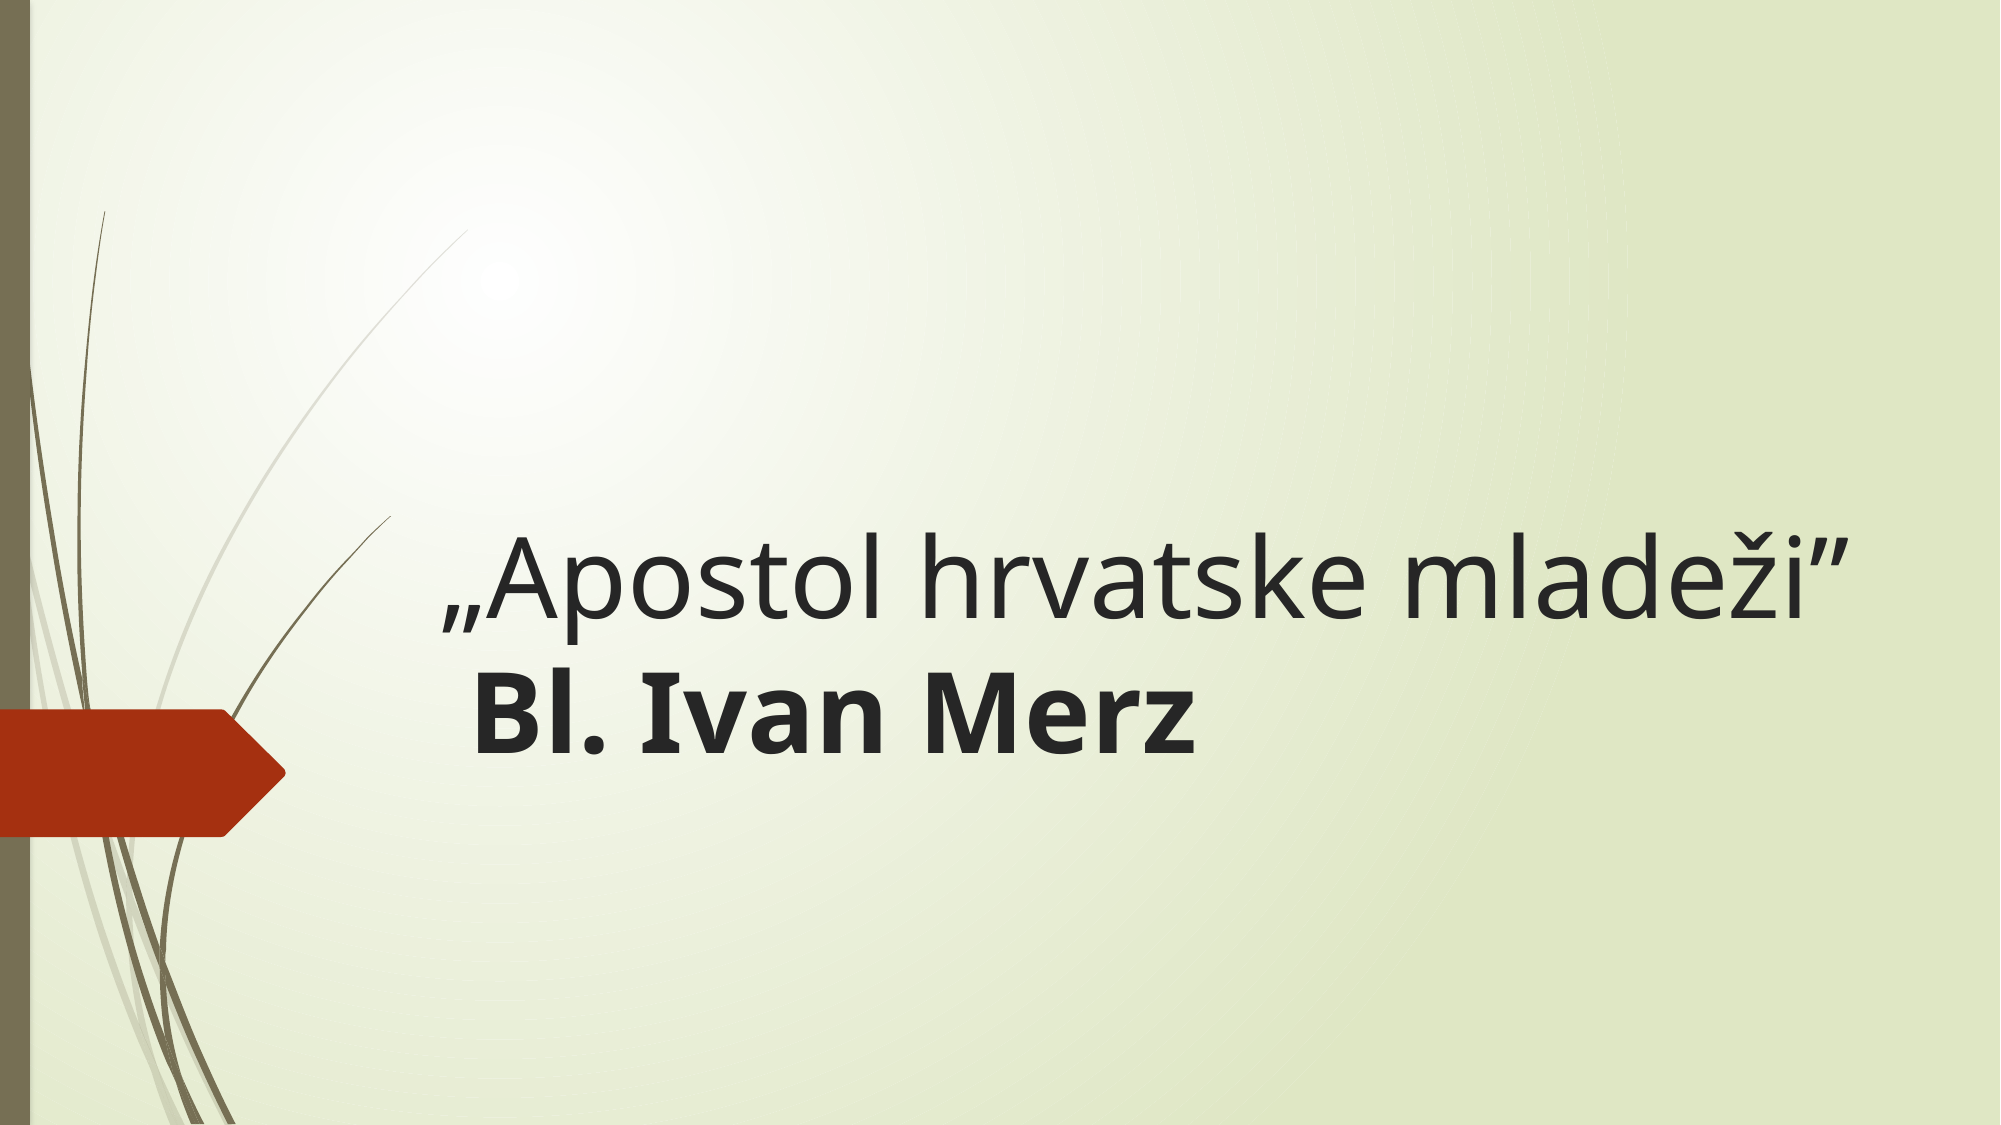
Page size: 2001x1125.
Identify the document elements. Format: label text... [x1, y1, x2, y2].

title „Apostol hrvatske mladeži” Bl. Ivan Merz [424, 412, 1888, 784]
